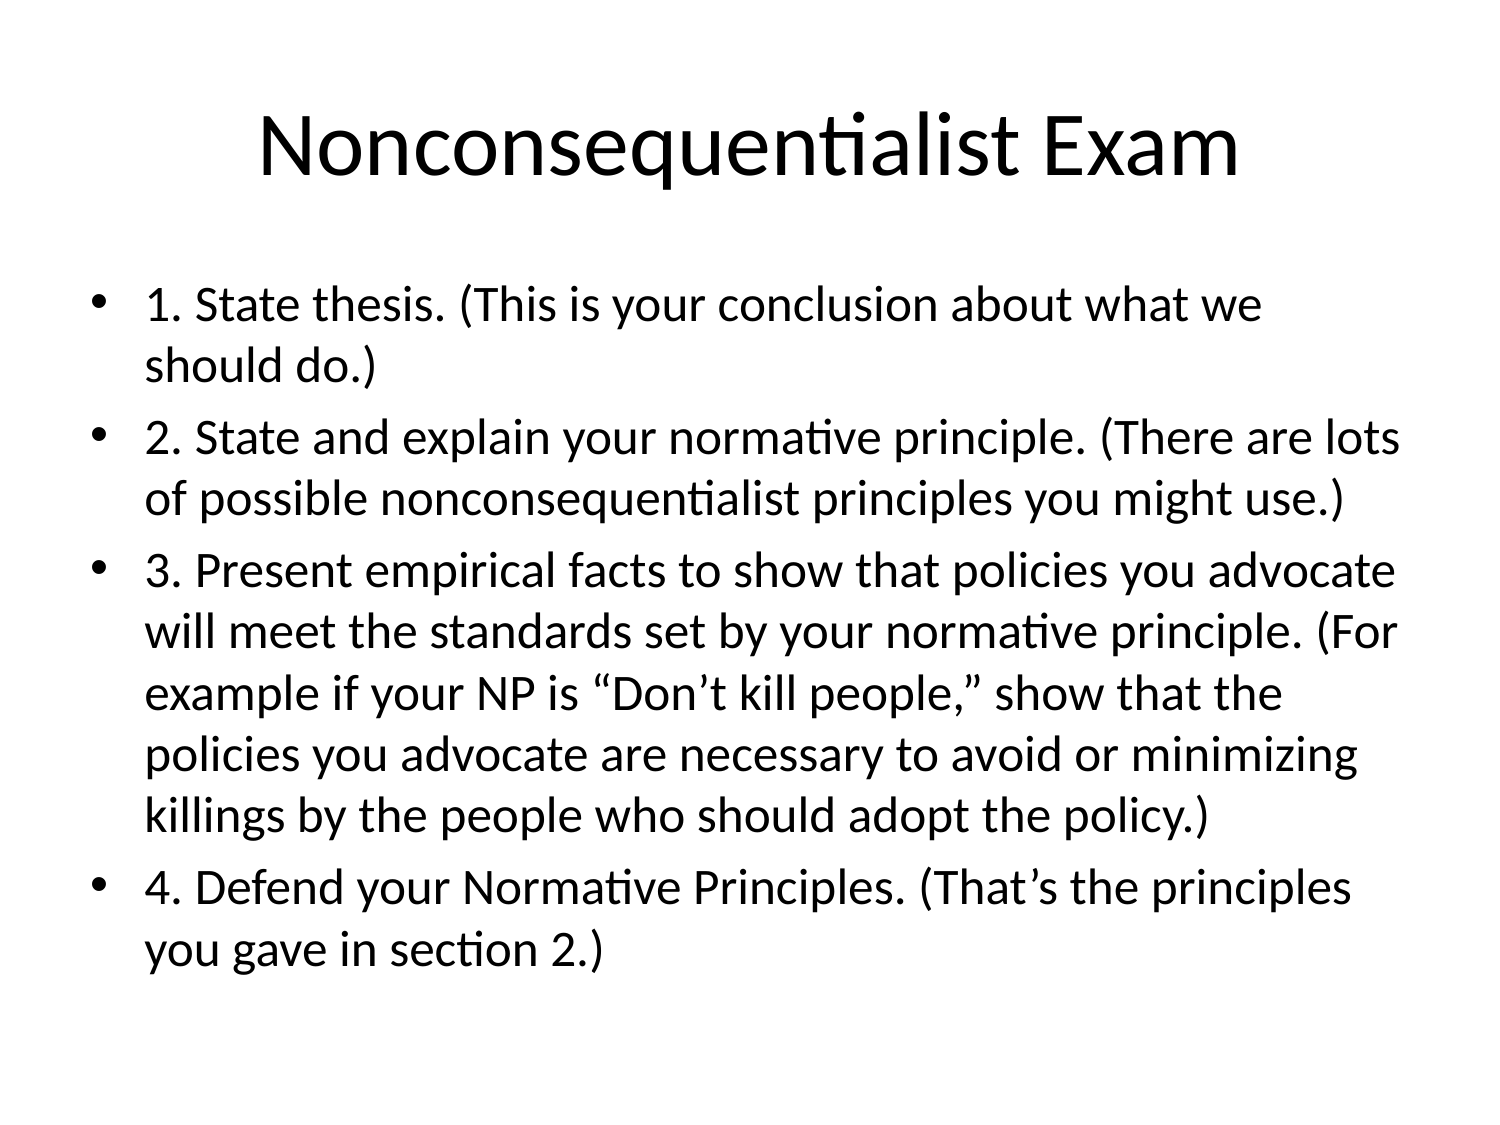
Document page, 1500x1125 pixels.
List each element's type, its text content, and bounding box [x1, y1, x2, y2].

title Nonconsequentialist Exam [75, 45, 1425, 233]
list 1. State thesis. (This is your conclusion about what we should do.) 2. State and explain your normative principle. (There are lots of possible nonconsequentialist principles you might use.) 3. Present empirical facts to show that policies you advocate will meet the standards set by your normative principle. (For example if your NP is “Don’t kill people,” show that the policies you advocate are necessary to avoid or minimizing killings by the people who should adopt the policy.) 4. Defend your Normative Principles. (That’s the principles you gave in section 2.) [75, 262, 1425, 1005]
